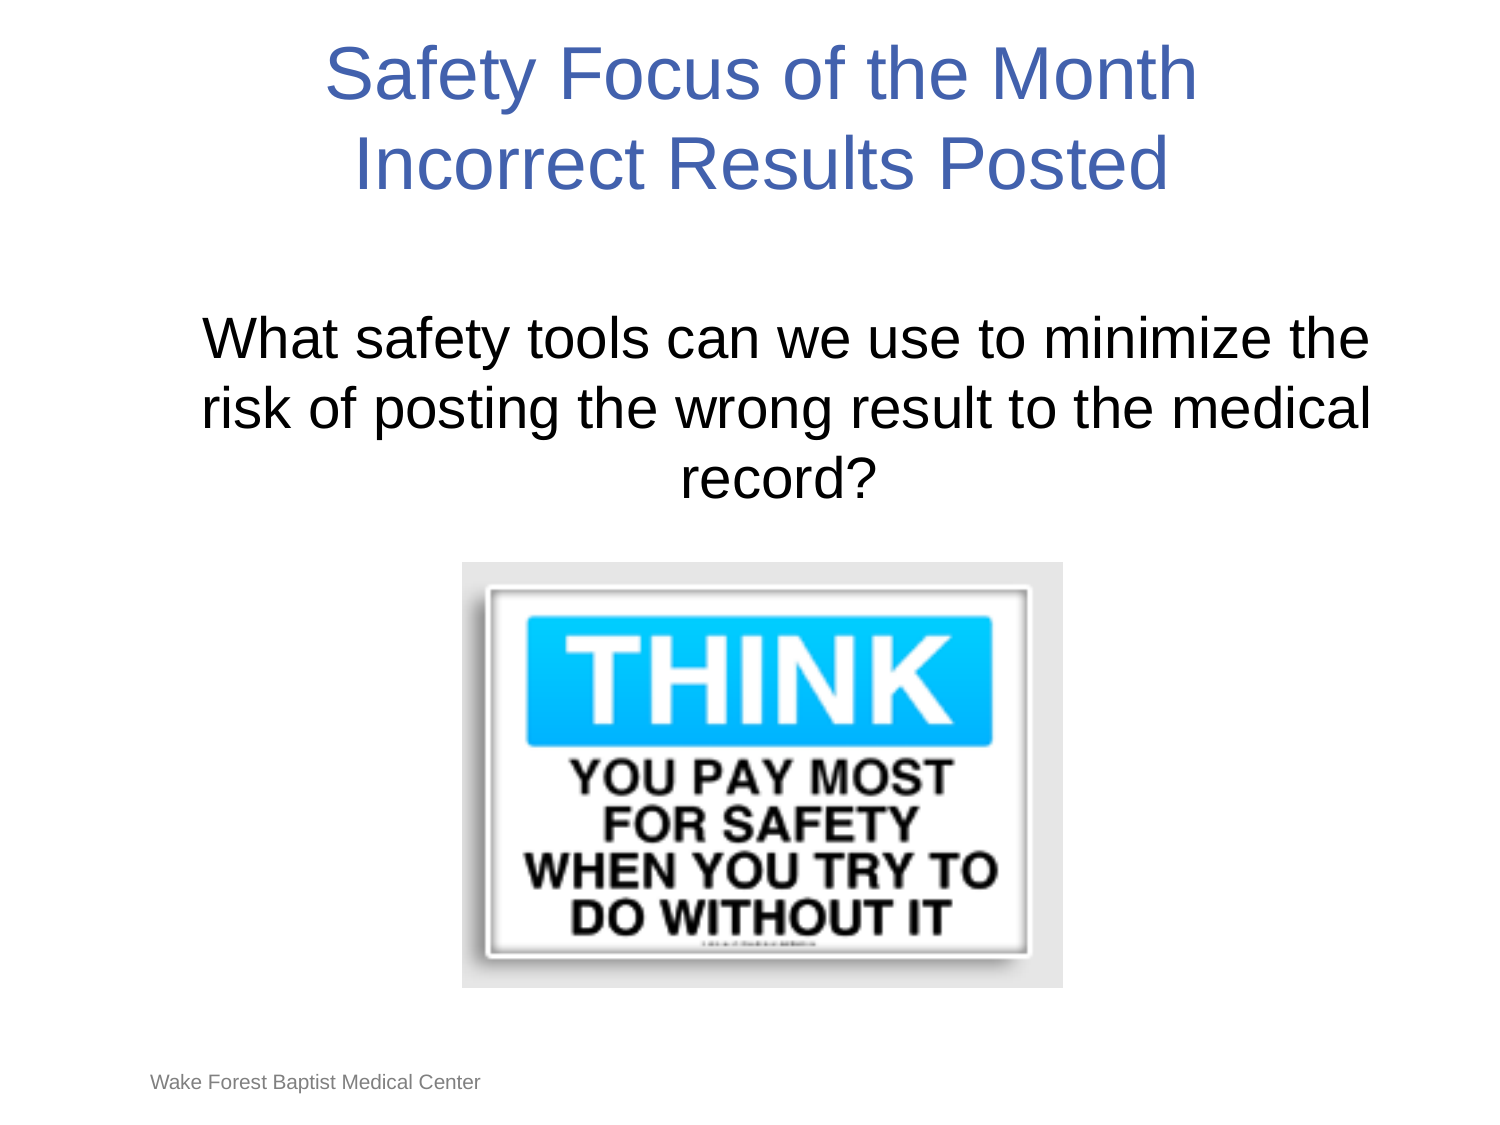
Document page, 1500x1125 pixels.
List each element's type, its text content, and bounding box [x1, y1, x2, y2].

picture [462, 562, 1063, 988]
title Safety Focus of the Month Incorrect Results Posted [125, 24, 1400, 116]
list What safety tools can we use to minimize the risk of posting the wrong result to the medical record? [150, 299, 1425, 513]
